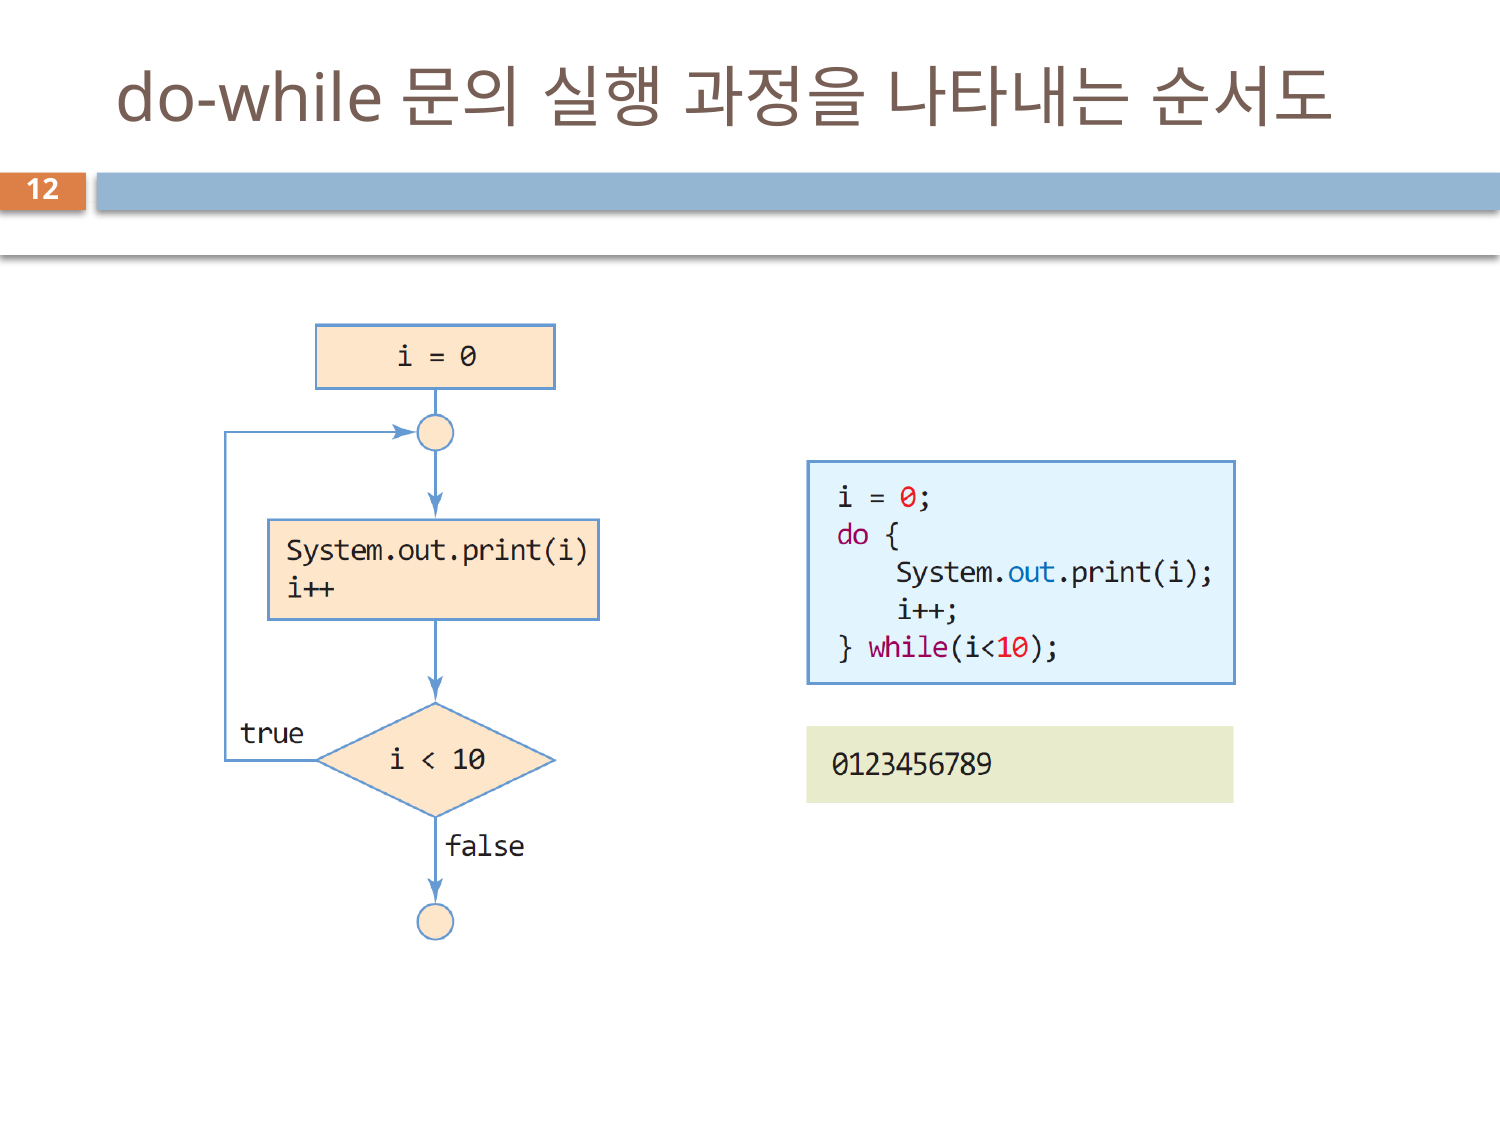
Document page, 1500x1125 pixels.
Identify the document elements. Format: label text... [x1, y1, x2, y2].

picture [194, 302, 1263, 961]
slide_number 12 [0, 170, 87, 211]
title do-while문의 실행 과정을 나타내는 순서도 [100, 37, 1438, 153]
